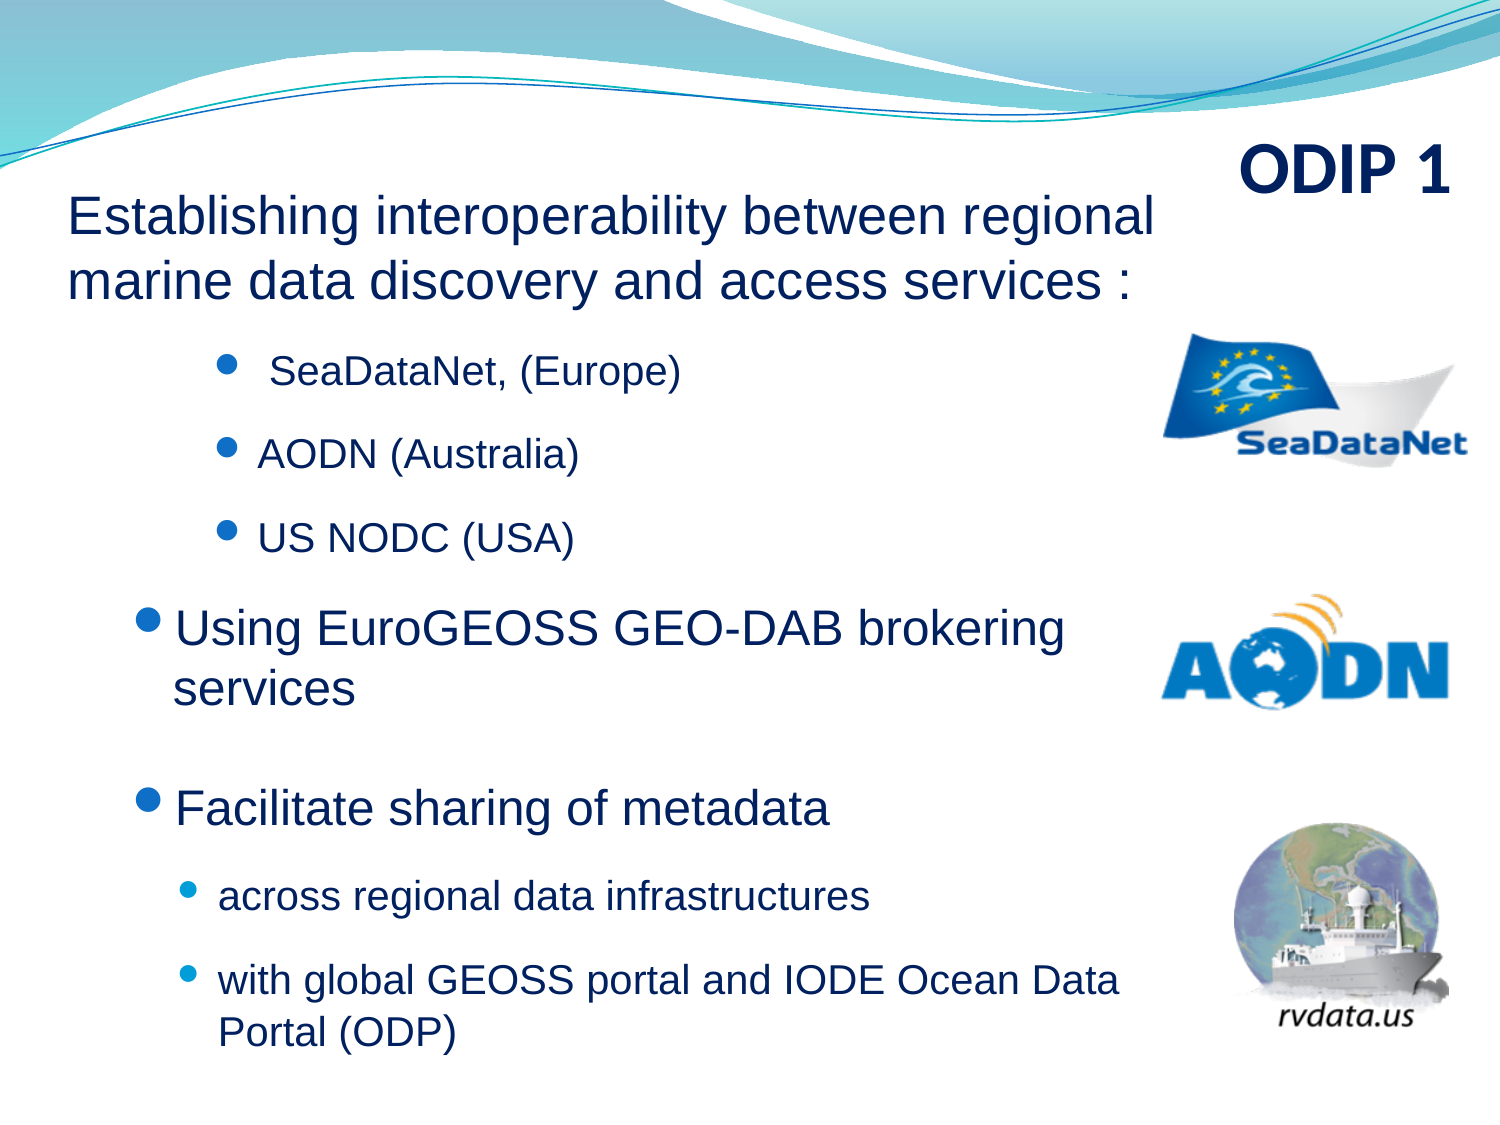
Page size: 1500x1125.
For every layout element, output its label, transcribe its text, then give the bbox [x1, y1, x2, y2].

picture [1163, 333, 1468, 469]
picture [1151, 585, 1459, 717]
picture [1234, 822, 1449, 1036]
list Establishing interoperability between regional marine data discovery and access services : SeaDataNet, (Europe) AODN (Australia) US NODC (USA) Using EuroGEOSS GEO-DAB brokering services Facilitate sharing of metadata across regional data infrastructures with global GEOSS portal and IODE Ocean Data Portal (ODP) [53, 172, 1211, 1125]
title ODIP 1 [501, 42, 1453, 209]
